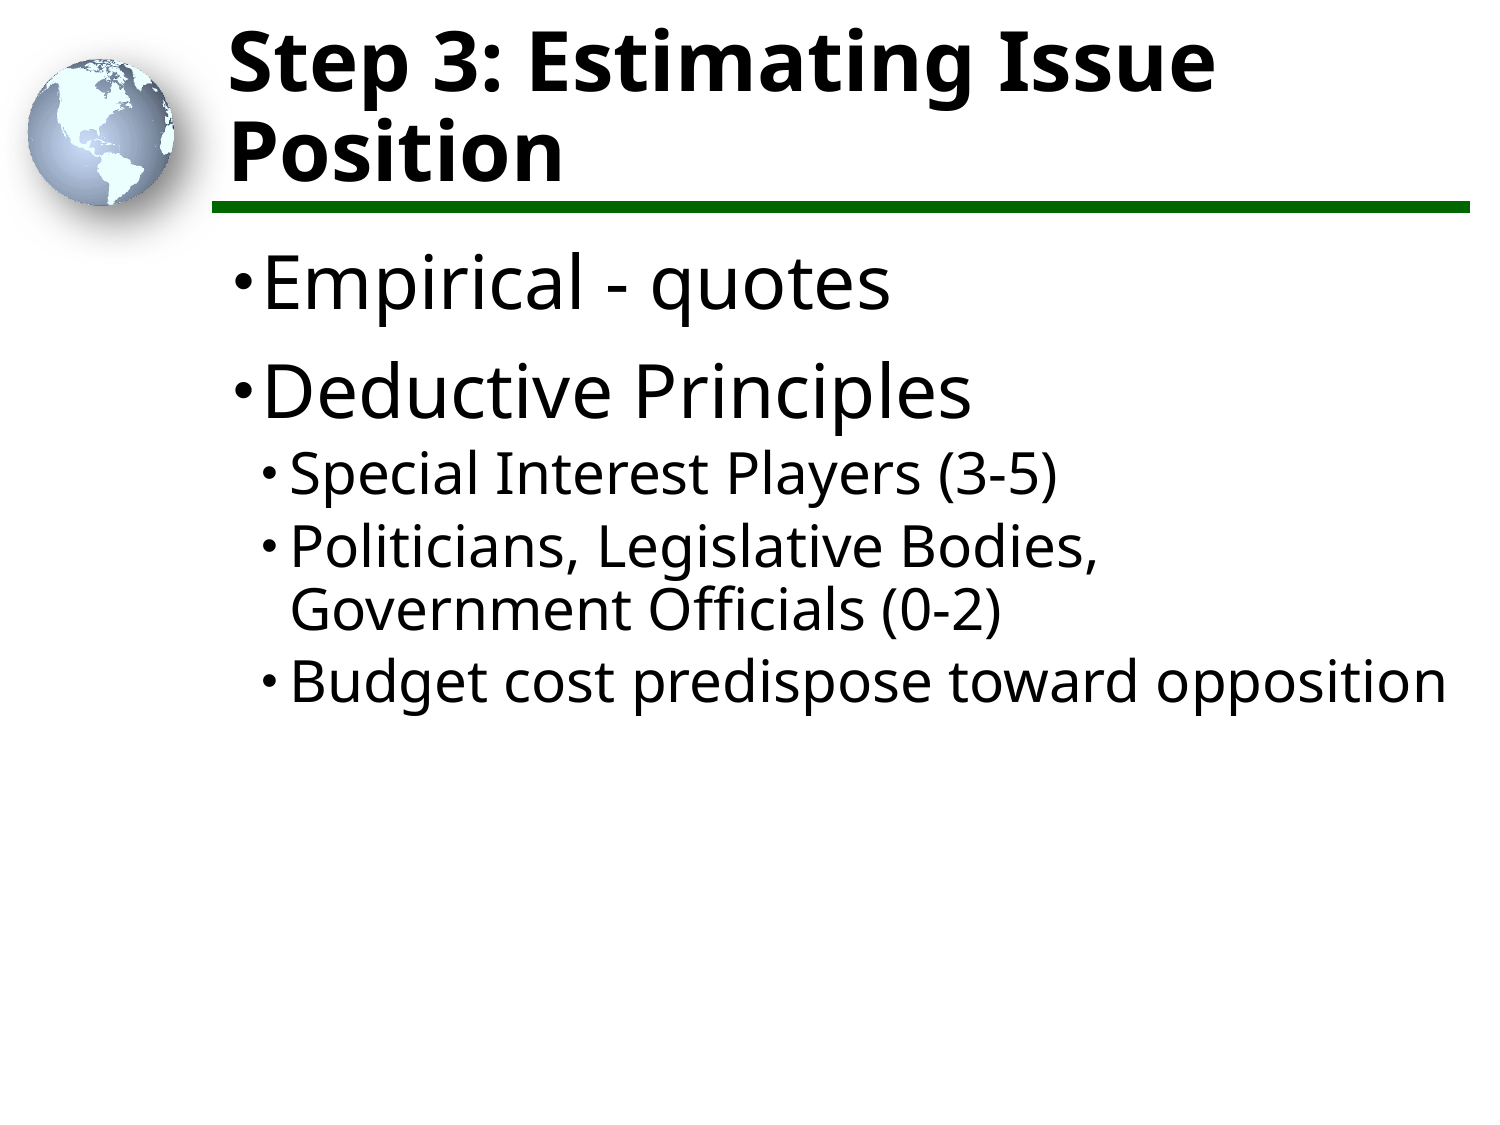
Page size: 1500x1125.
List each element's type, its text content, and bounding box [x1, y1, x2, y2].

title Step 3: Estimating Issue Position [212, 37, 1471, 208]
list Empirical - quotes Deductive Principles Special Interest Players (3-5) Politicians, Legislative Bodies, Government Officials (0-2) Budget cost predispose toward opposition [212, 237, 1471, 945]
picture [24, 55, 177, 208]
